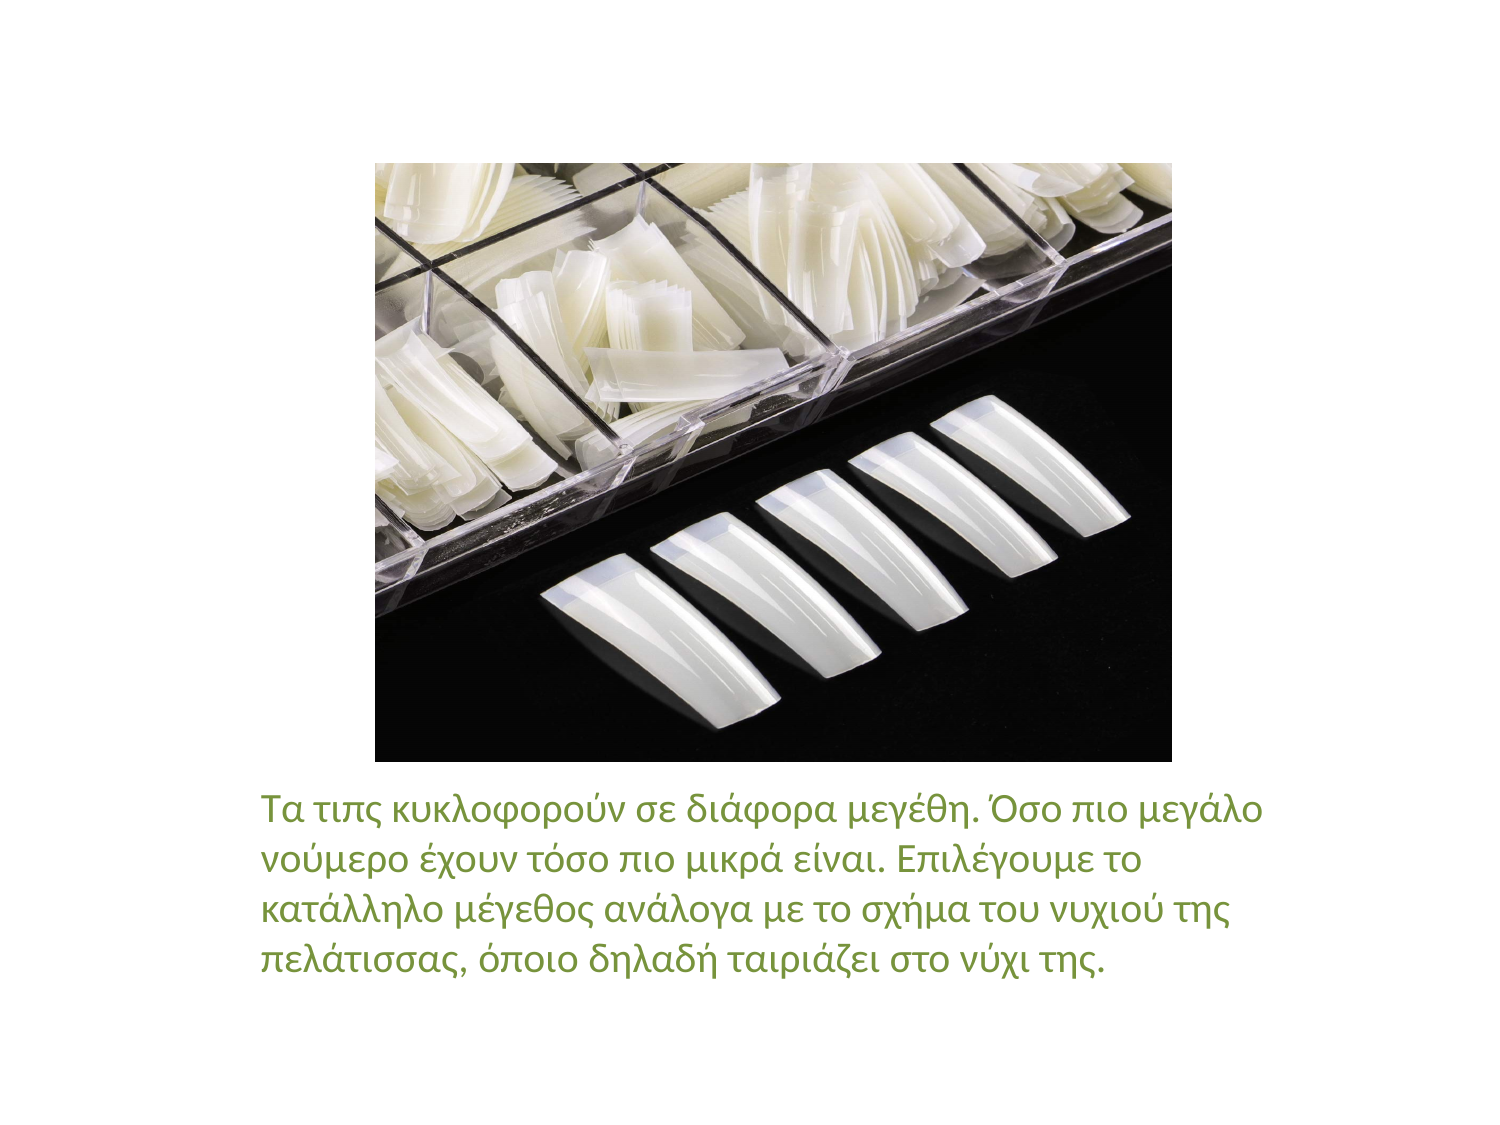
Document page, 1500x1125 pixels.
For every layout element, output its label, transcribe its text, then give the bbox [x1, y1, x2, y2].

picture [374, 163, 1173, 762]
text_box Τα τιπς κυκλοφορούν σε διάφορα μεγέθη. Όσο πιο μεγάλο νούμερο έχουν τόσο πιο μικρά είναι. Επιλέγουμε το κατάλληλο μέγεθος ανάλογα με το σχήμα του νυχιού της πελάτισσας, όποιο δηλαδή ταιριάζει στο νύχι της. [246, 773, 1325, 989]
